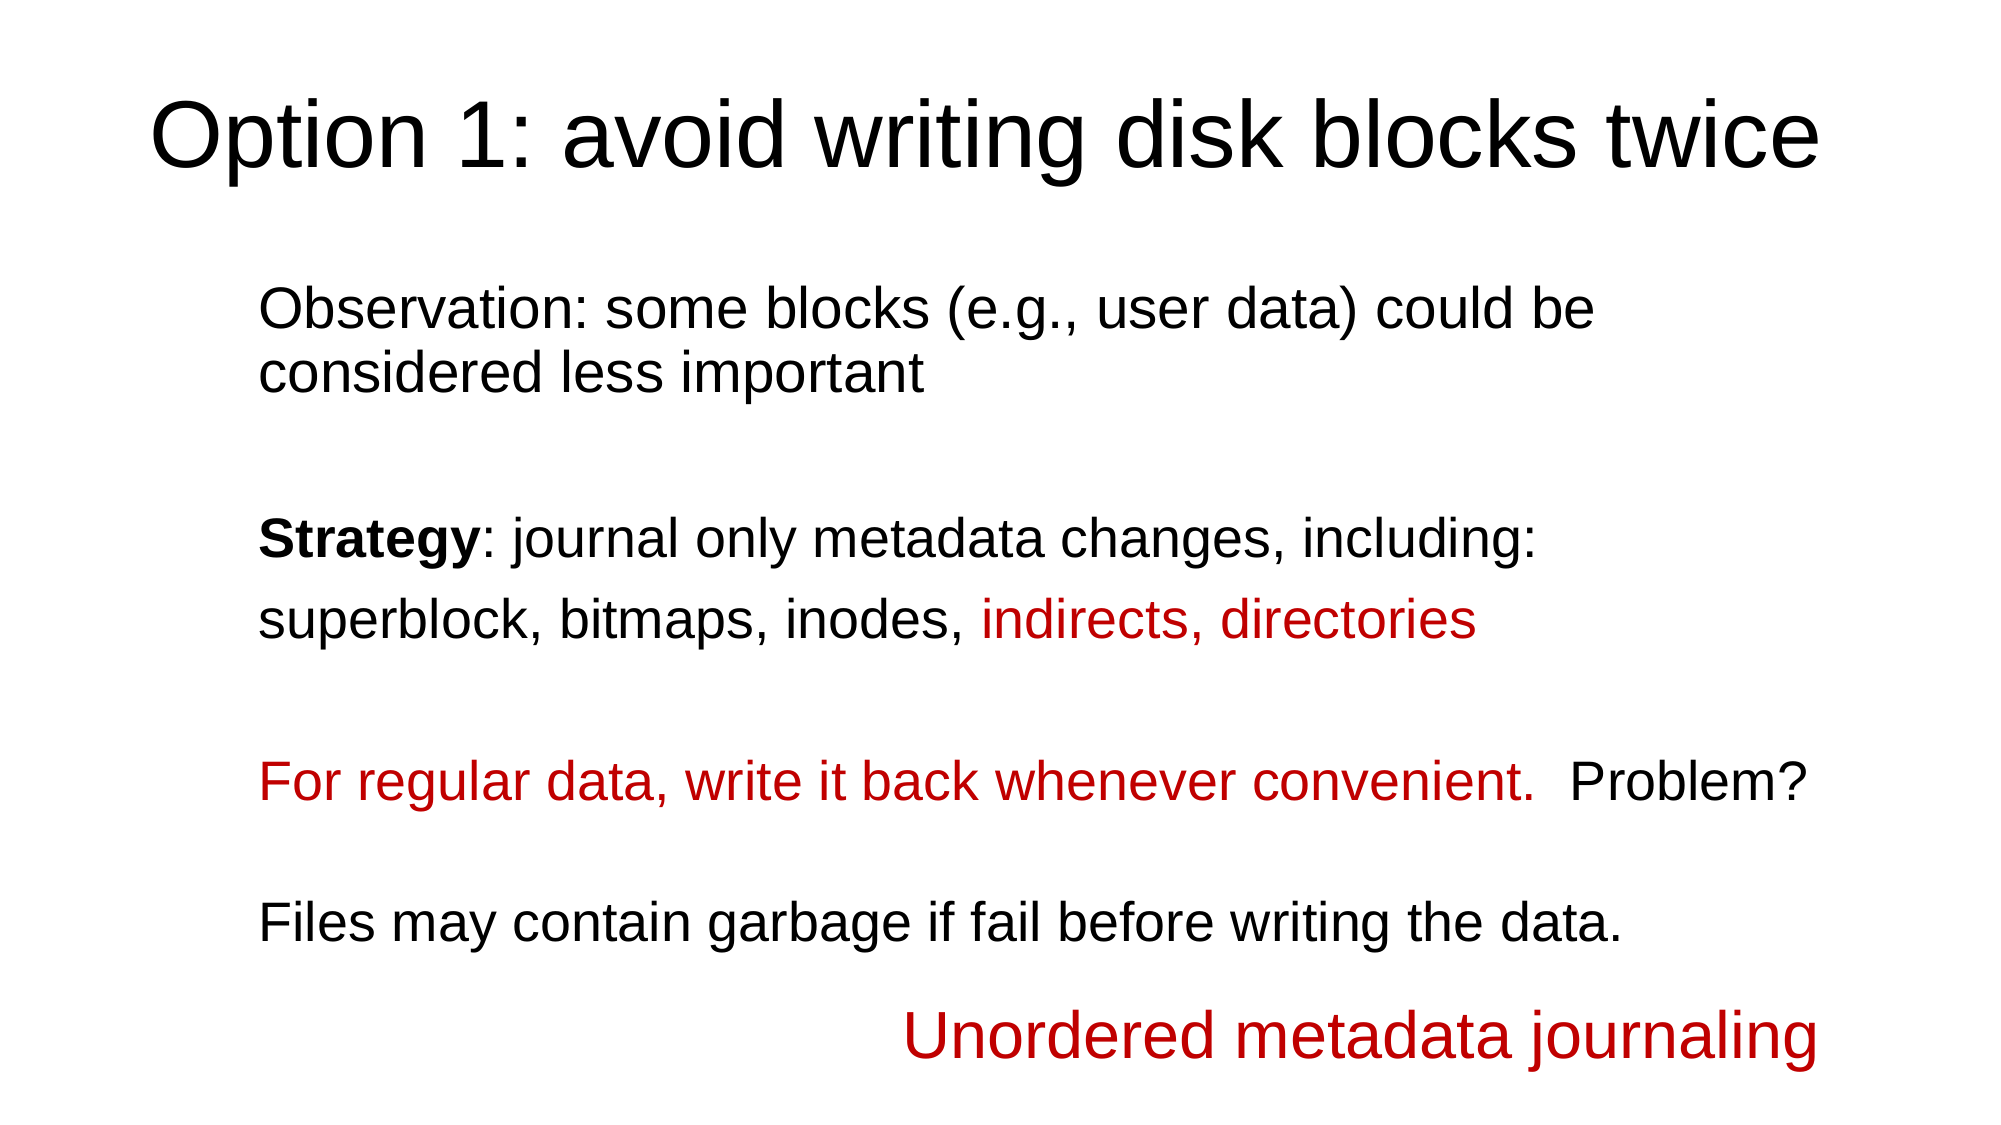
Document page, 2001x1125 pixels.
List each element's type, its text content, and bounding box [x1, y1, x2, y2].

text_box Unordered metadata journaling [856, 984, 1866, 1080]
title Option 1: avoid writing disk blocks twice [134, 32, 1866, 243]
list Observation: some blocks (e.g., user data) could be considered less important Strategy: journal only metadata changes, including: superblock, bitmaps, inodes, indirects, directories For regular data, write it back whenever convenient. Problem? Files may contain garbage if fail before writing the data. [243, 270, 1900, 1056]
